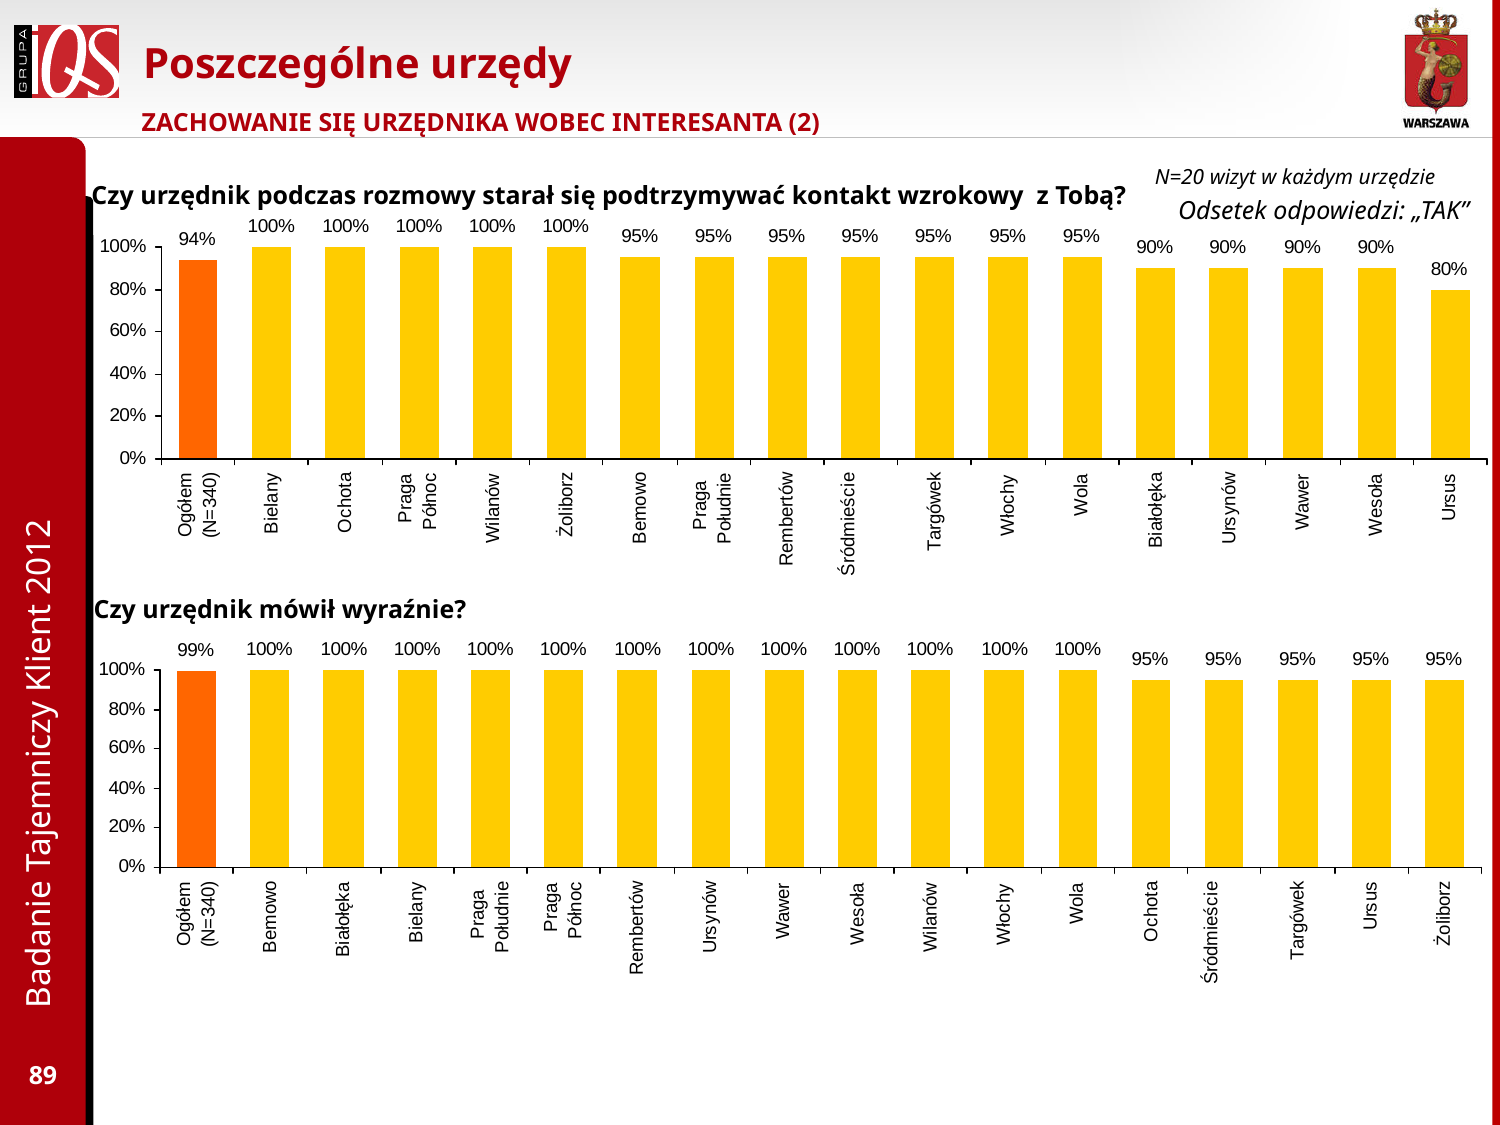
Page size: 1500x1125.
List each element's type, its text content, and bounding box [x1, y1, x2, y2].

text_box ZACHOWANIE SIĘ URZĘDNIKA WOBEC INTERESANTA (2) [112, 99, 943, 149]
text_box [88, 586, 1489, 1017]
slide_number 89 [0, 1046, 87, 1107]
picture [0, 0, 1492, 138]
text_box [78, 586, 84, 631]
title Poszczególne urzędy [128, 7, 1294, 116]
footer Badanie Tajemniczy Klient 2012 [1, 158, 78, 1024]
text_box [89, 160, 1495, 609]
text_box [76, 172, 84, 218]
